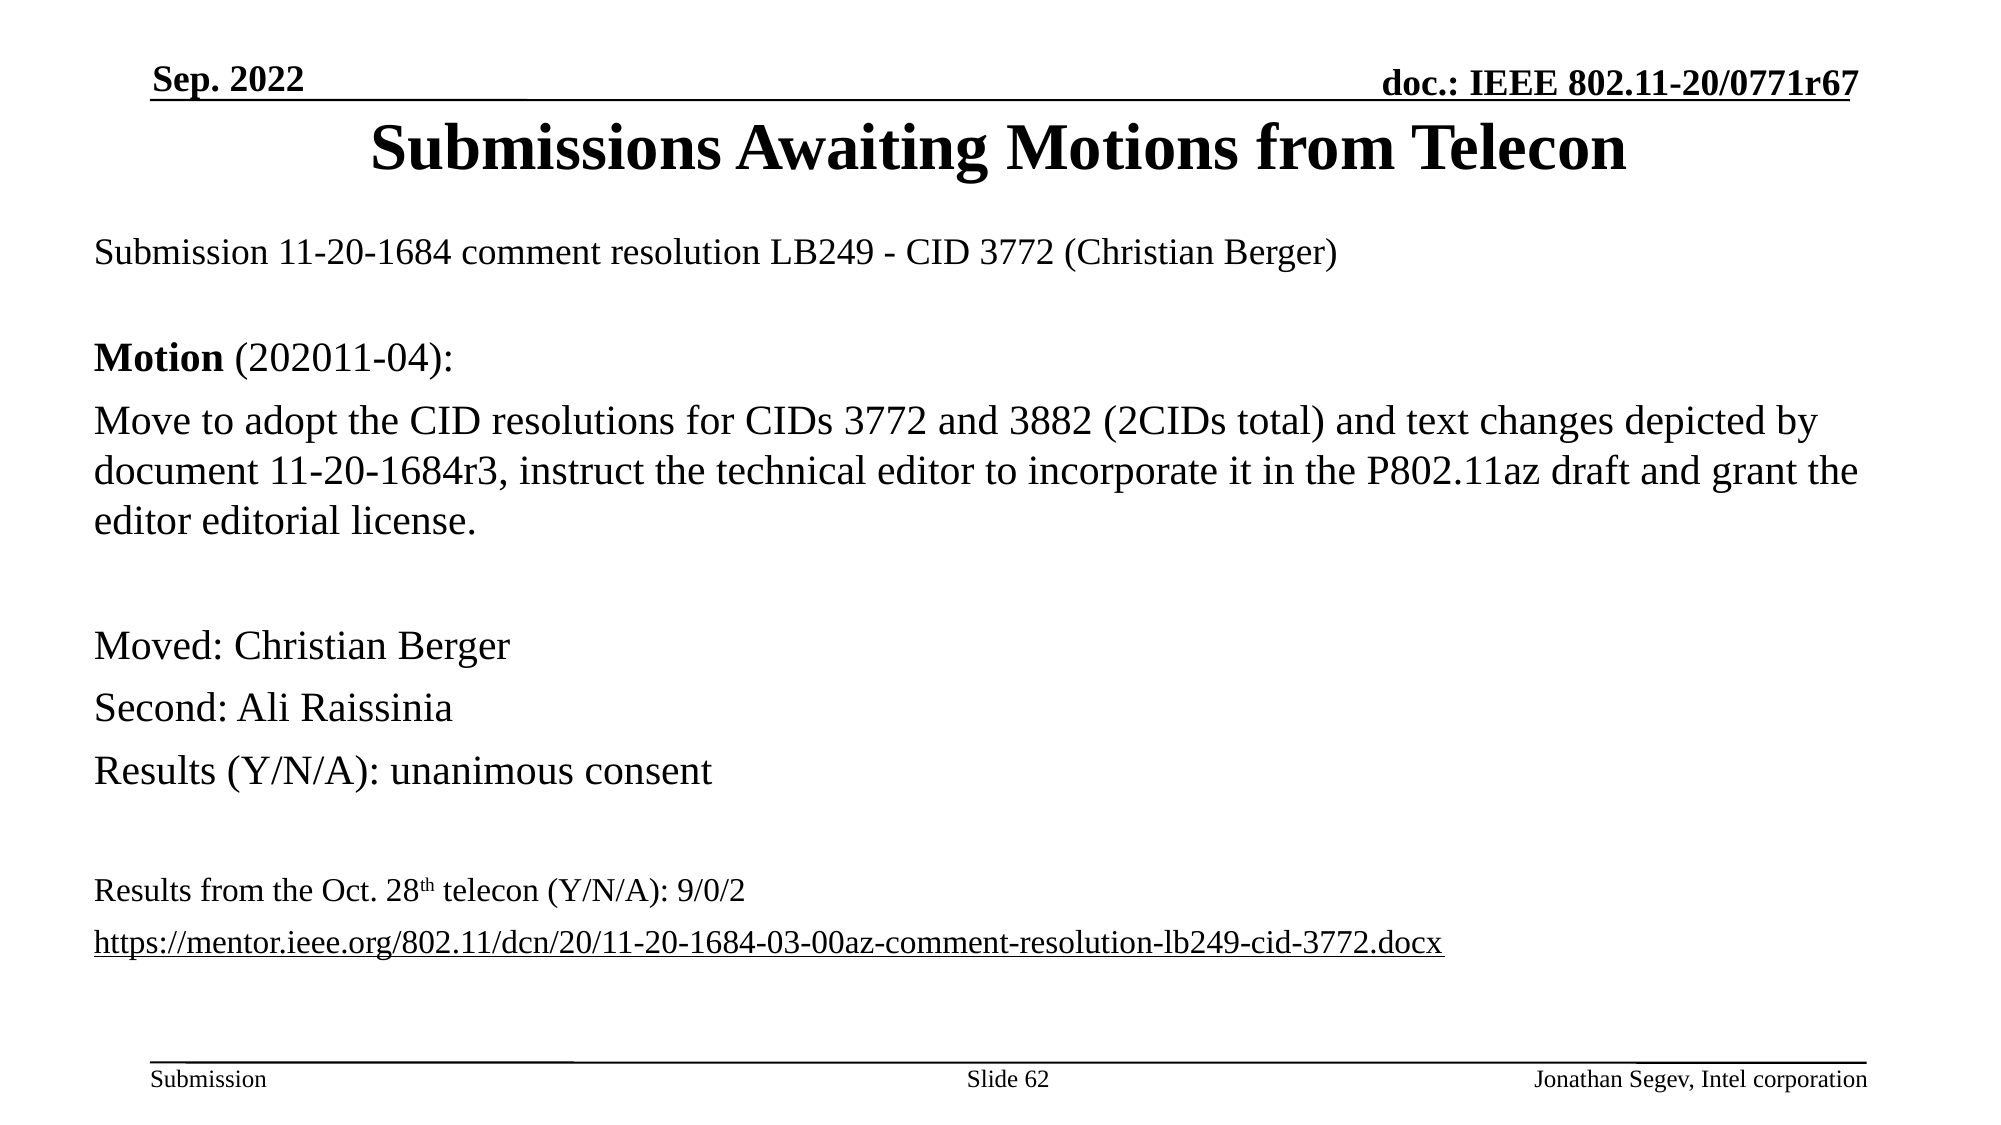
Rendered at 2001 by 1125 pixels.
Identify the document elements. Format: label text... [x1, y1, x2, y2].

list Submission 11-20-1684 comment resolution LB249 - CID 3772 (Christian Berger) Motion (202011-04): Move to adopt the CID resolutions for CIDs 3772 and 3882 (2CIDs total) and text changes depicted by document 11-20-1684r3, instruct the technical editor to incorporate it in the P802.11az draft and grant the editor editorial license. Moved: Christian Berger Second: Ali Raissinia Results (Y/N/A): unanimous consent Results from the Oct. 28th telecon (Y/N/A): 9/0/2 https://mentor.ieee.org/802.11/dcn/20/11-20-1684-03-00az-comment-resolution-lb249-cid-3772.docx [78, 219, 1922, 1000]
slide_number Slide 62 [950, 1061, 1067, 1123]
footer Jonathan Segev, Intel corporation [1171, 1061, 1869, 1093]
title Submissions Awaiting Motions from Telecon [149, 112, 1850, 173]
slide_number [152, 54, 563, 100]
